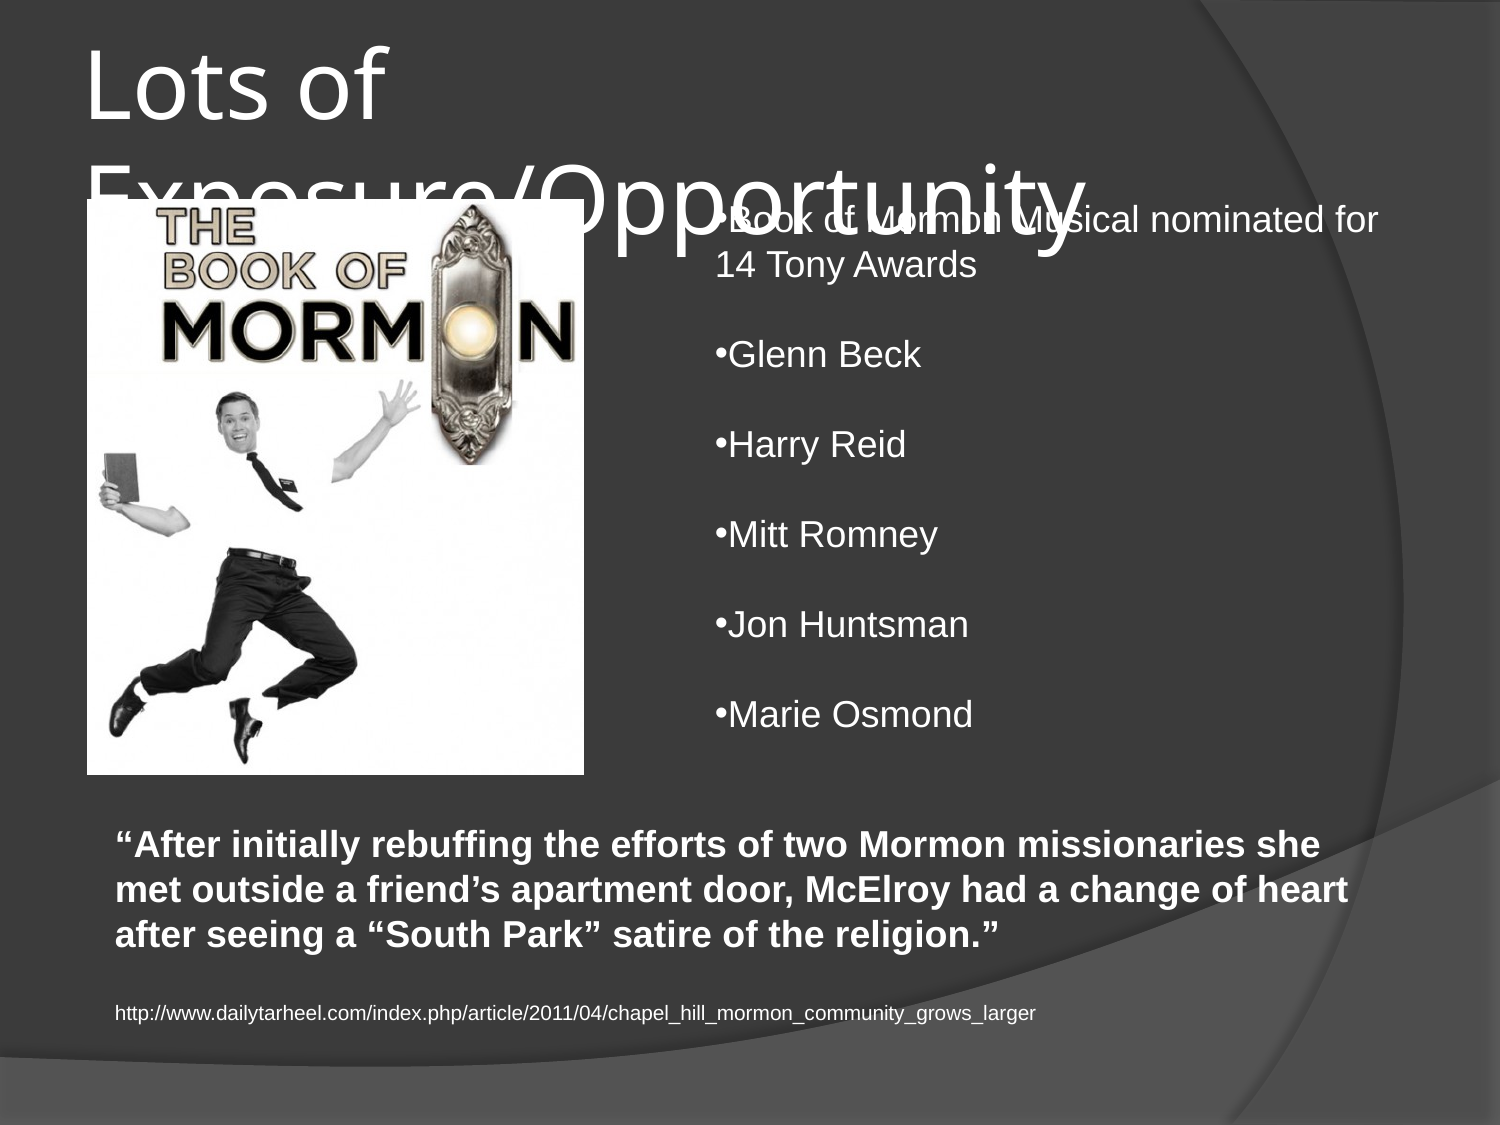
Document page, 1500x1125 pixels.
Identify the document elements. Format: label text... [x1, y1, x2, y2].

text_box “After initially rebuffing the efforts of two Mormon missionaries she met outside a friend’s apartment door, McElroy had a change of heart after seeing a “South Park” satire of the religion.” http://www.dailytarheel.com/index.php/article/2011/04/chapel_hill_mormon_community_grows_larger [99, 812, 1413, 1033]
text_box Book of Mormon Musical nominated for 14 Tony Awards Glenn Beck Harry Reid Mitt Romney Jon Huntsman Marie Osmond [699, 187, 1400, 743]
title Lots of Exposure/Opportunity [75, 45, 1300, 233]
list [87, 199, 585, 776]
